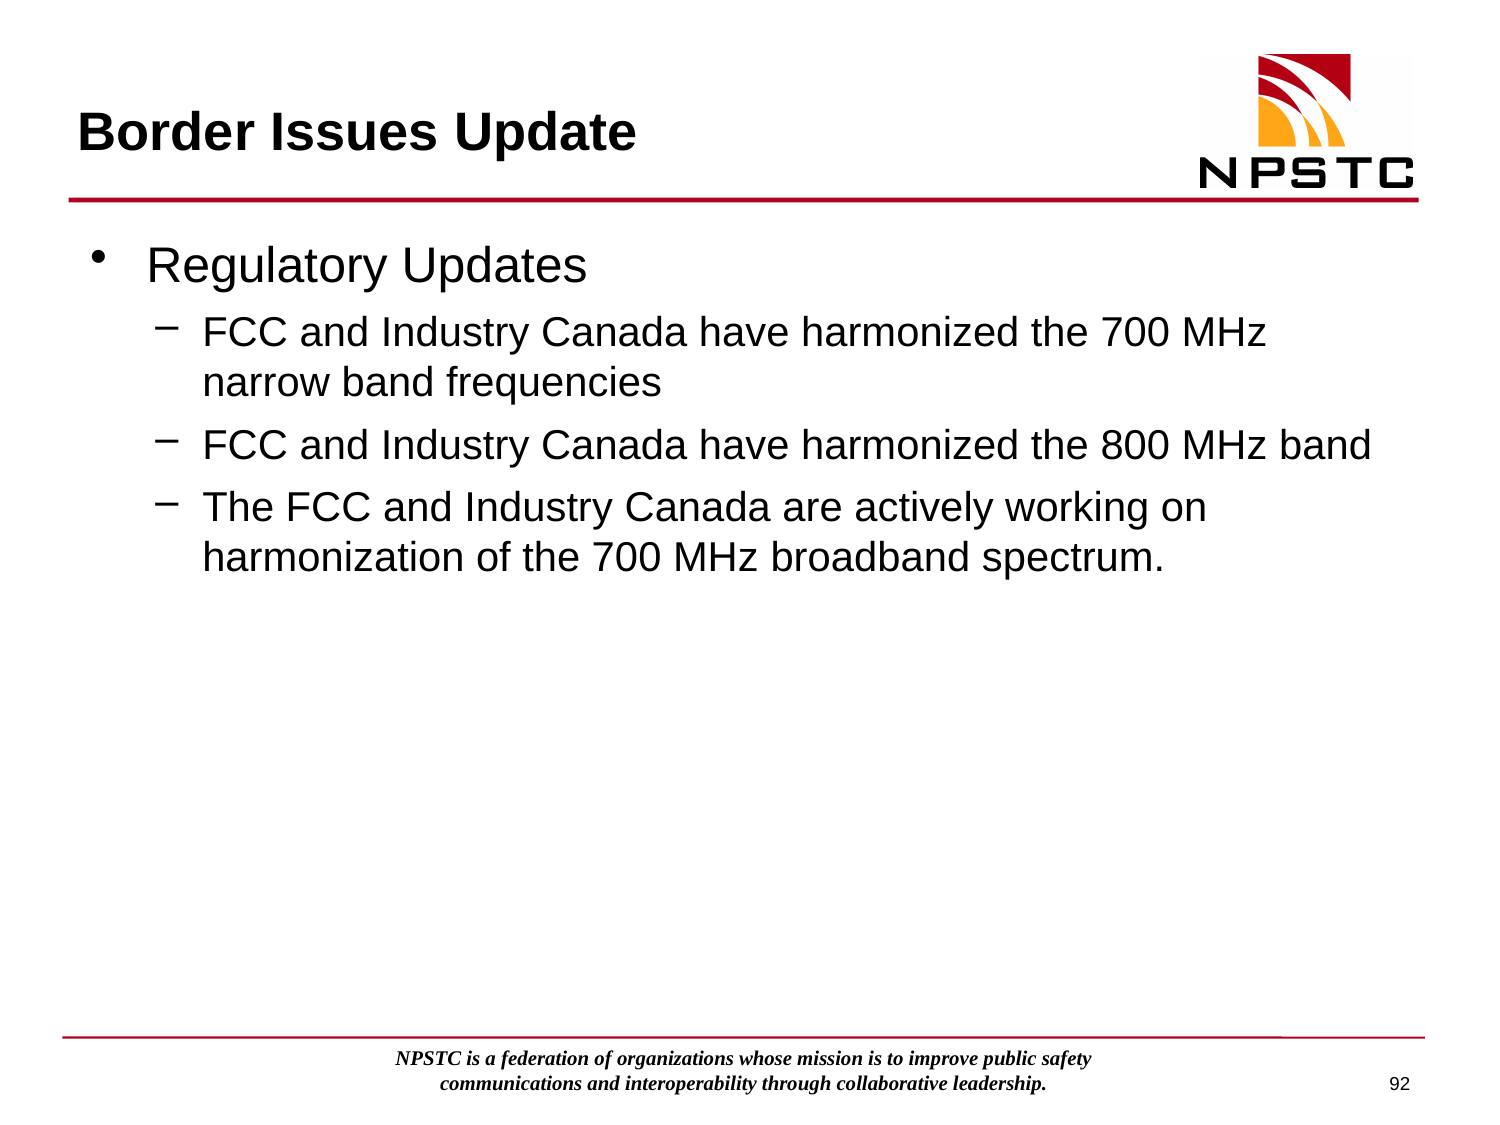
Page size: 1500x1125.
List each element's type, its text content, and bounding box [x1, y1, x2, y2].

list Regulatory Updates FCC and Industry Canada have harmonized the 700 MHz narrow band frequencies FCC and Industry Canada have harmonized the 800 MHz band The FCC and Industry Canada are actively working on harmonization of the 700 MHz broadband spectrum. [75, 224, 1413, 1013]
title Border Issues Update [62, 57, 1175, 200]
picture [1200, 54, 1413, 188]
